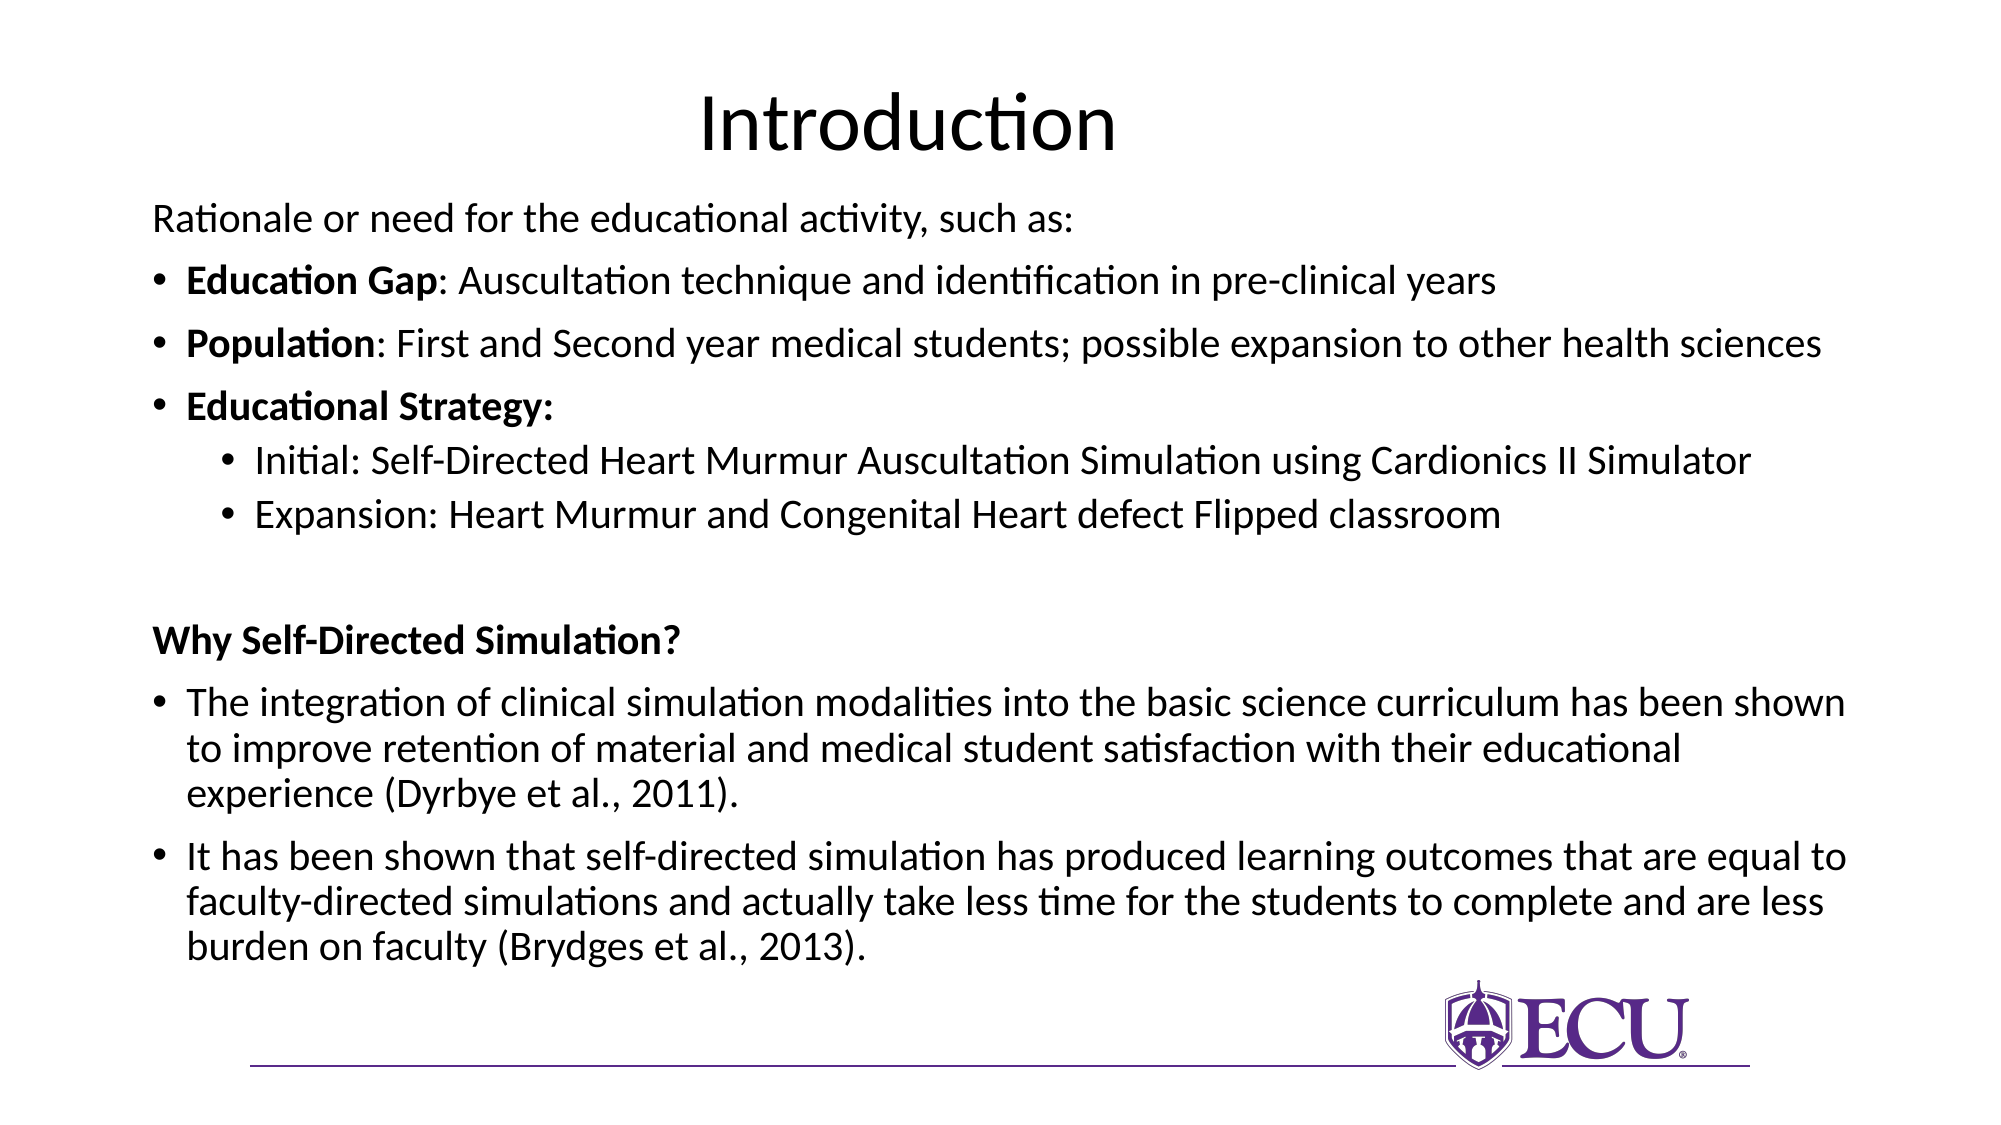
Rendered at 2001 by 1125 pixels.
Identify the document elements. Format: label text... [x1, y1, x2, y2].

list Rationale or need for the educational activity, such as: Education Gap: Auscultation technique and identification in pre-clinical years Population: First and Second year medical students; possible expansion to other health sciences Educational Strategy: Initial: Self-Directed Heart Murmur Auscultation Simulation using Cardionics II Simulator Expansion: Heart Murmur and Congenital Heart defect Flipped classroom Why Self-Directed Simulation? The integration of clinical simulation modalities into the basic science curriculum has been shown to improve retention of material and medical student satisfaction with their educational experience (Dyrbye et al., 2011). It has been shown that self-directed simulation has produced learning outcomes that are equal to faculty-directed simulations and actually take less time for the students to complete and are less burden on faculty (Brydges et al., 2013). [137, 188, 1863, 1022]
picture [1445, 980, 1689, 1070]
text_box Introduction [683, 59, 1230, 175]
